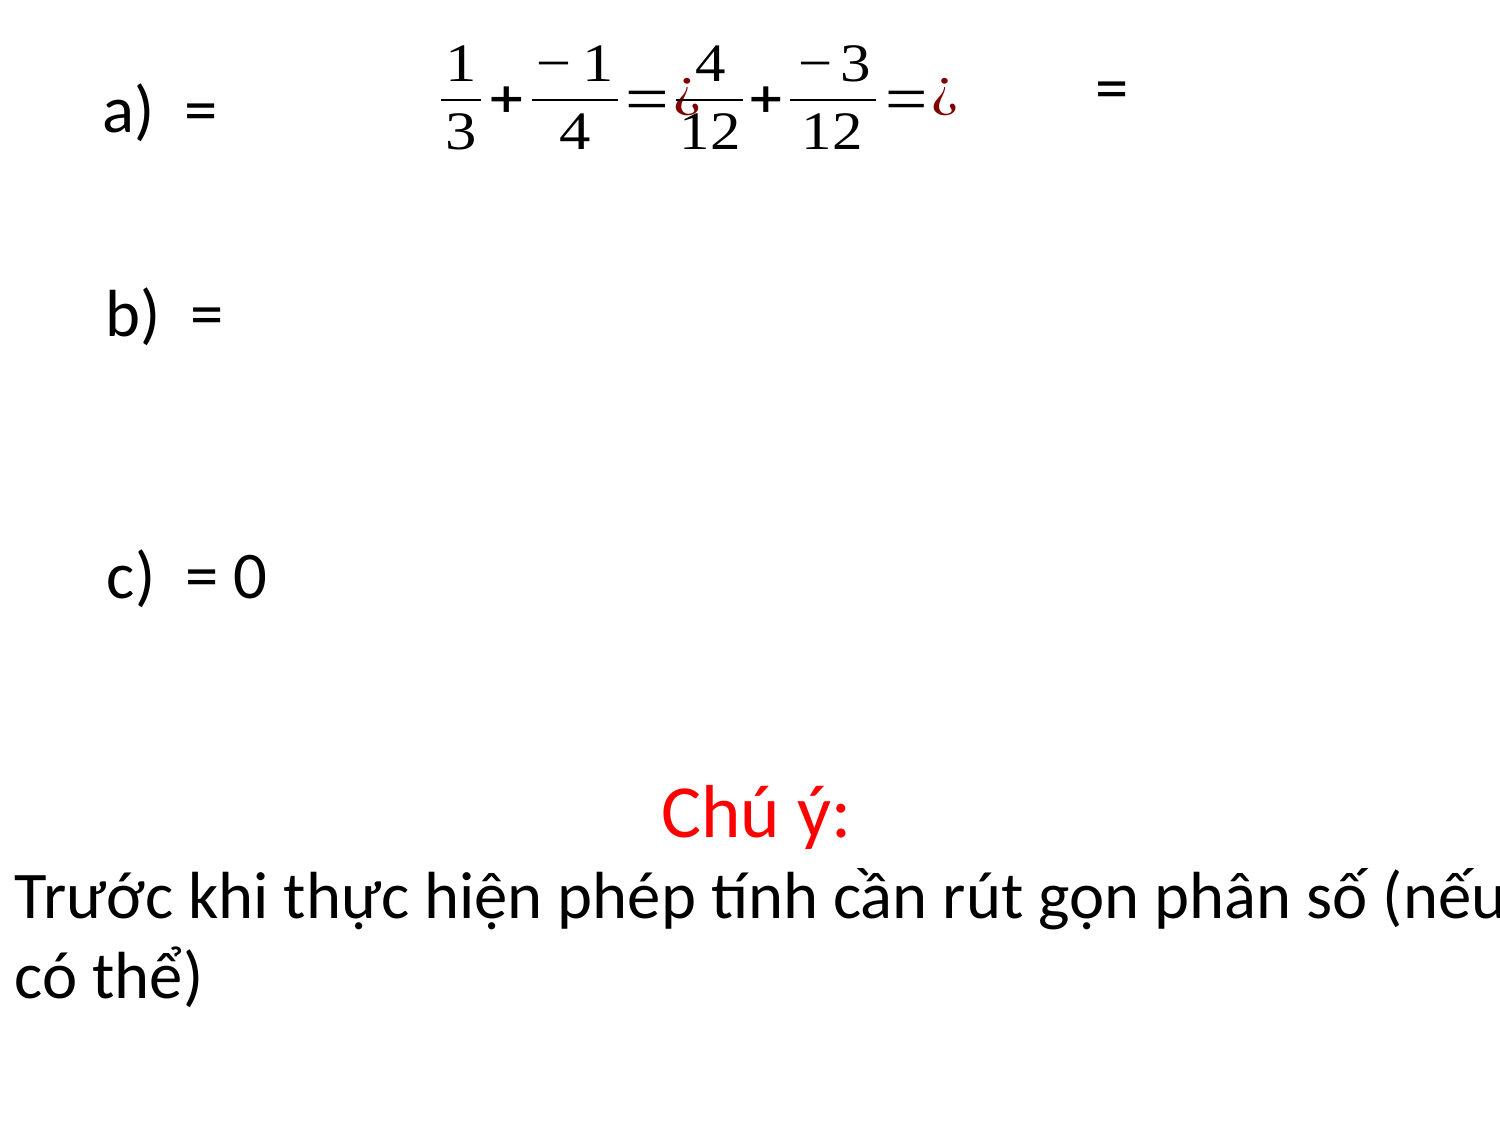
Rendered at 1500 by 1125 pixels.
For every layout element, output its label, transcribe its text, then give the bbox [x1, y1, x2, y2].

text_box Chú ý: Trước khi thực hiện phép tính cần rút gọn phân số (nếu có thể) [0, 754, 1500, 1020]
